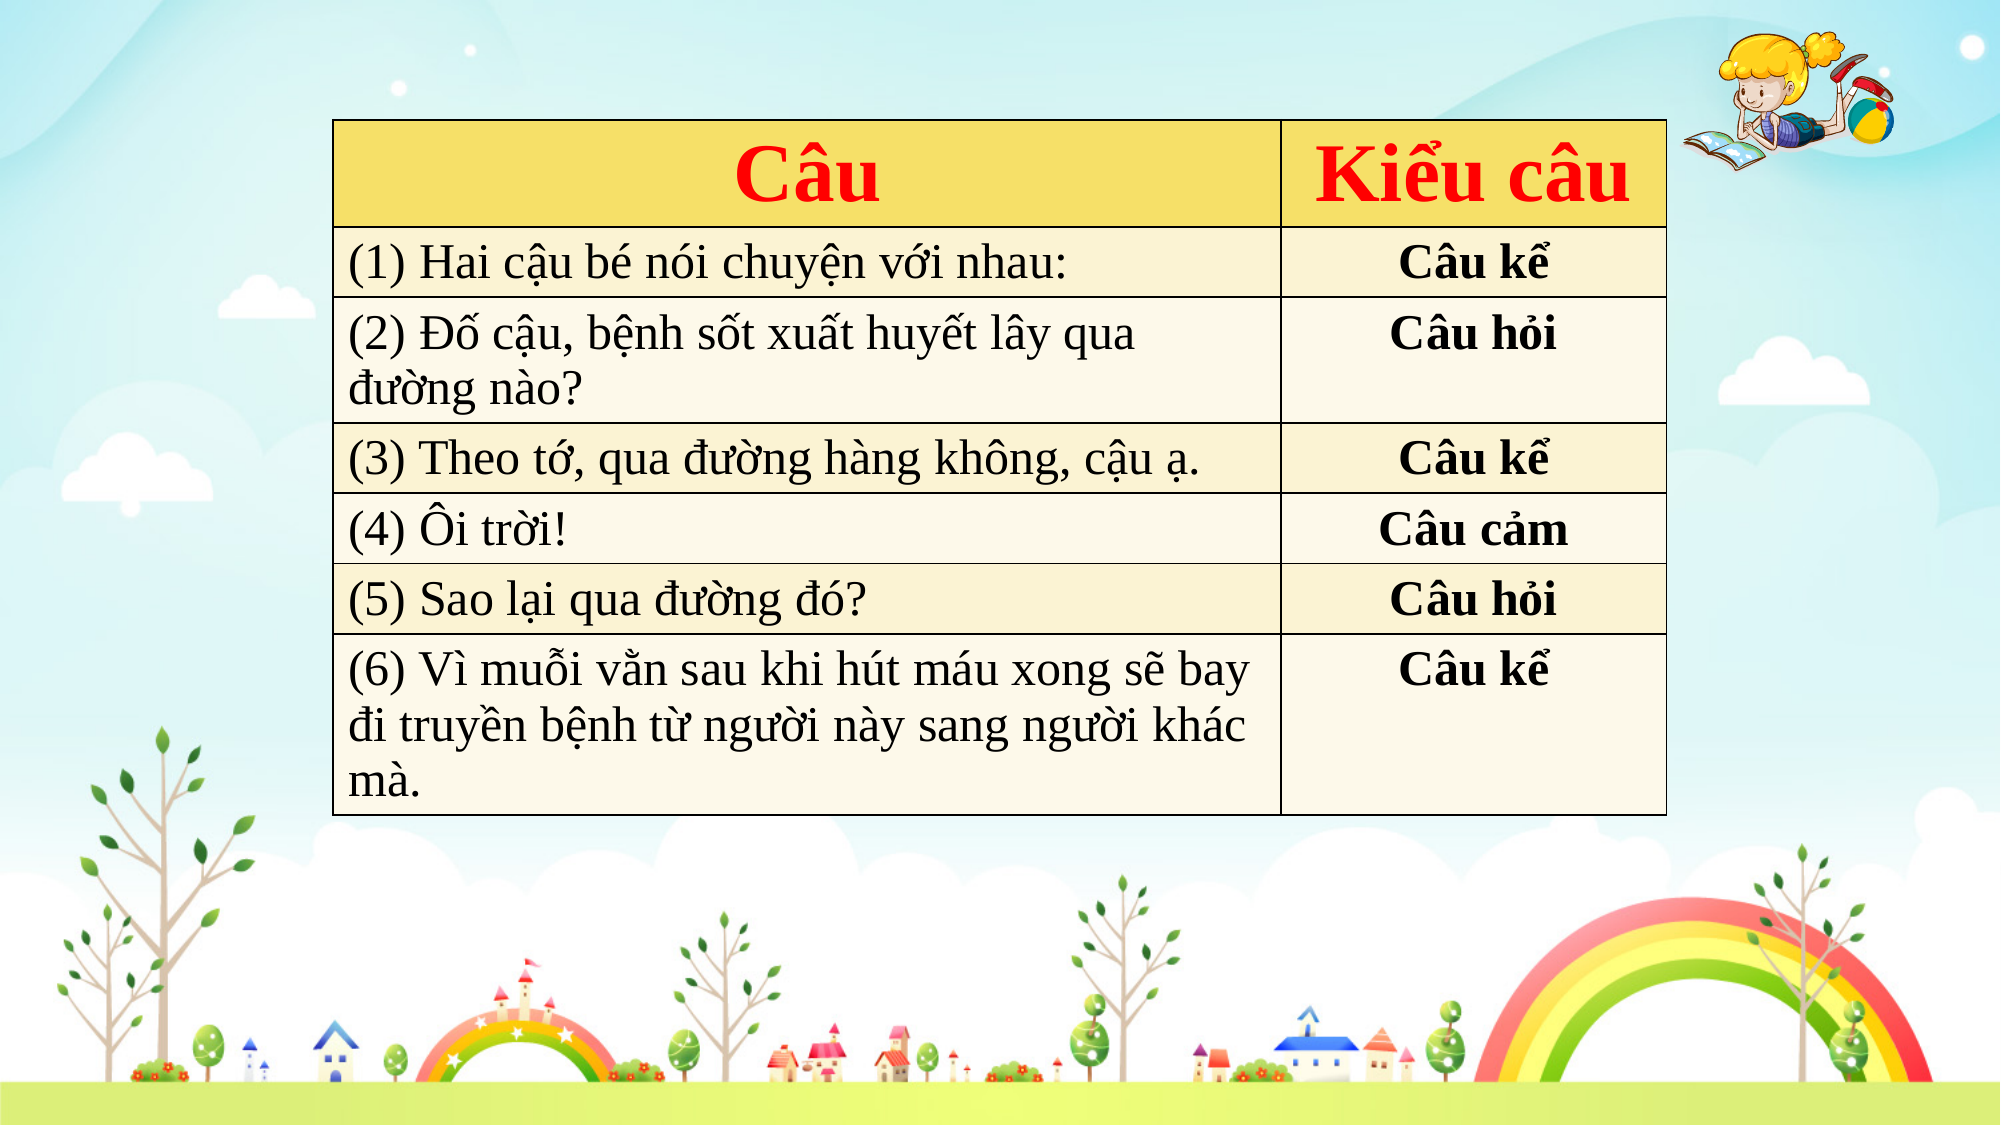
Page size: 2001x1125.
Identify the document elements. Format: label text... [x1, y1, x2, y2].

table_cell Câu hỏi [1282, 298, 1666, 422]
table_header Kiểu câu [1282, 121, 1666, 226]
table_cell Câu hỏi [1282, 564, 1666, 633]
table_cell (4) Ôi trời! [334, 494, 1280, 563]
table_cell Câu cảm [1282, 494, 1666, 563]
table_cell Câu kể [1282, 228, 1666, 296]
table_cell (2) Đố cậu, bệnh sốt xuất huyết lây qua đường nào? [334, 298, 1280, 422]
table_header Câu [334, 121, 1280, 226]
table_cell (6) Vì muỗi vằn sau khi hút máu xong sẽ bay đi truyền bệnh từ người này sang người khác mà. [334, 635, 1280, 814]
table_cell (3) Theo tớ, qua đường hàng không, cậu ạ. [334, 424, 1280, 492]
table_cell (5) Sao lại qua đường đó? [334, 564, 1280, 633]
picture [0, 0, 2001, 1125]
table_cell Câu kể [1282, 424, 1666, 492]
table_cell Câu kể [1282, 635, 1666, 814]
table_cell (1) Hai cậu bé nói chuyện với nhau: [334, 228, 1280, 296]
